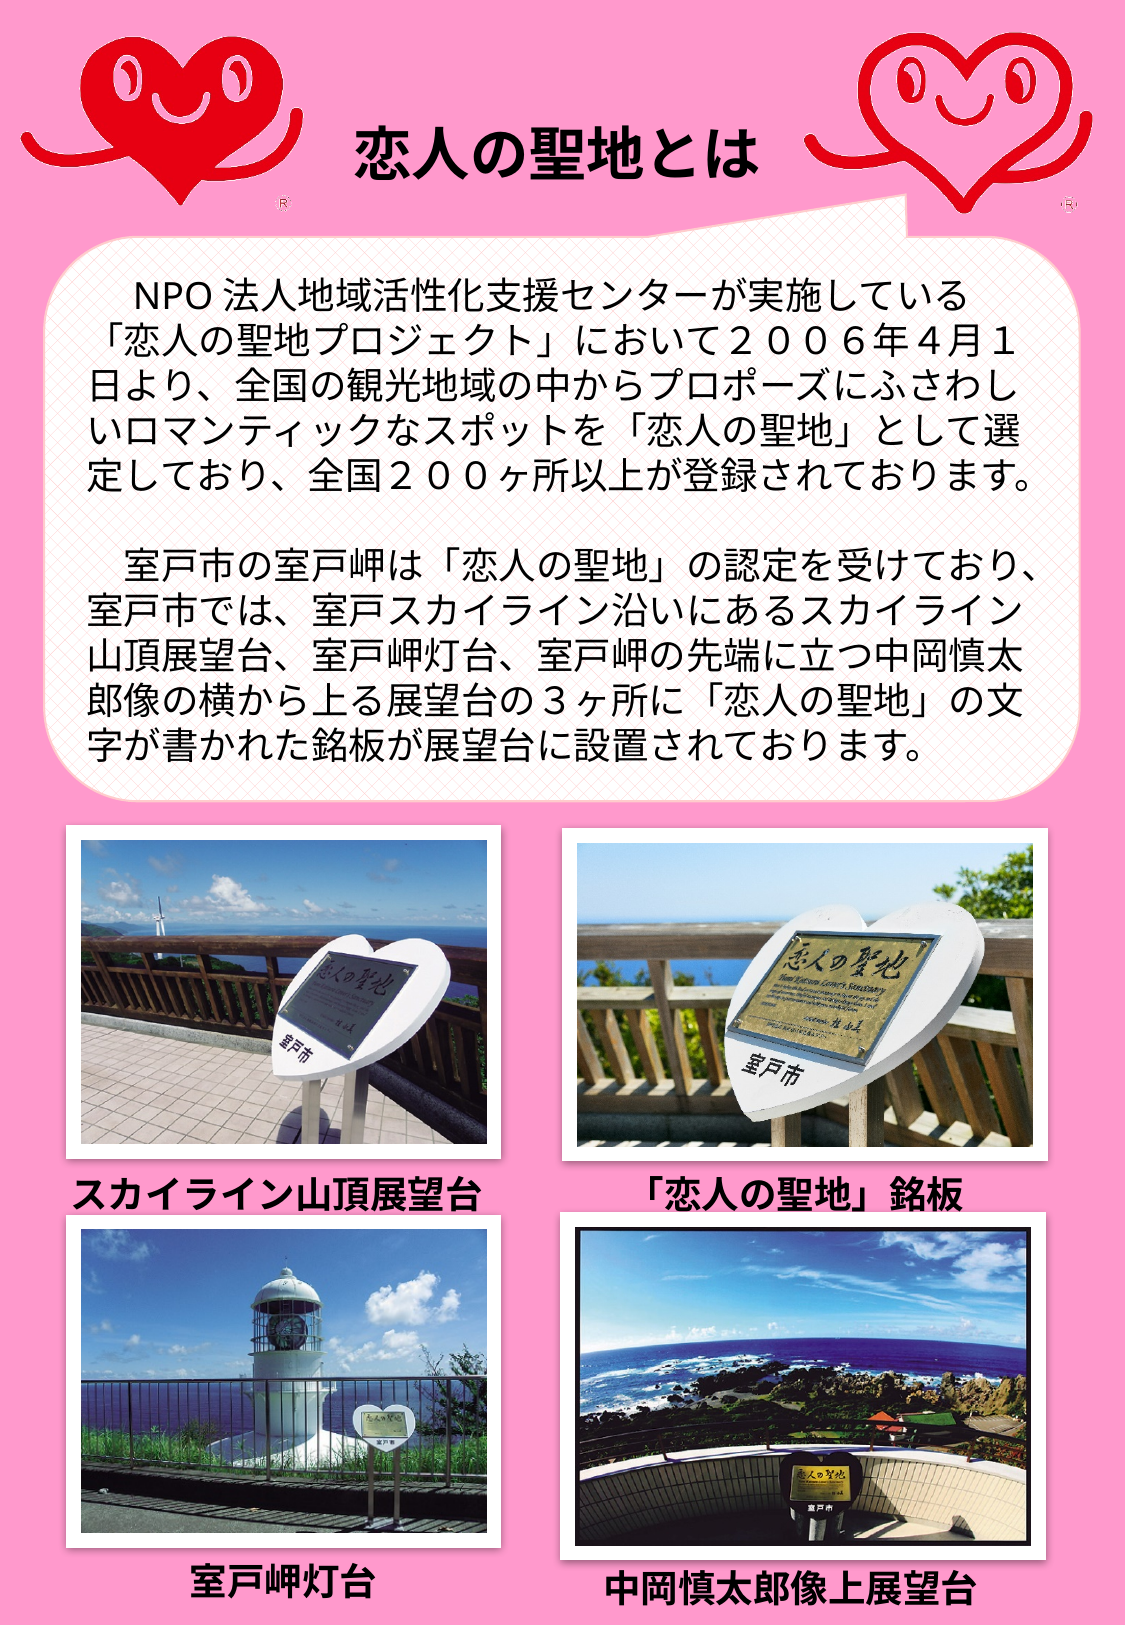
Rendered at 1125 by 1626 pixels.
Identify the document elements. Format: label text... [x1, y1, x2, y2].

text_box 恋人の聖地とは [330, 109, 785, 195]
text_box 「恋人の聖地」銘板 [566, 1152, 1026, 1234]
picture [576, 842, 1034, 1147]
text_box スカイライン山頂展望台 [43, 1152, 510, 1234]
picture [80, 1229, 487, 1534]
picture [9, 0, 320, 264]
picture [574, 1226, 1032, 1546]
text_box 室戸岬灯台 [91, 1539, 476, 1621]
text_box NPO法人地域活性化支援センターが実施している 「恋人の聖地プロジェクト」において２００６年４月１日より、全国の観光地域の中からプロポーズにふさわしいロマンティックなスポットを「恋人の聖地」として選定しており、全国２００ヶ所以上が登録されております。 室戸市の室戸岬は「恋人の聖地」の認定を受けており、室戸市では、室戸スカイライン沿いにあるスカイライン山頂展望台、室戸岬灯台、室戸岬の先端に立つ中岡慎太郎像の横から上る展望台の３ヶ所に「恋人の聖地」の文字が書かれた銘板が展望台に設置されております。 [43, 211, 1081, 803]
picture [80, 839, 487, 1145]
picture [795, 0, 1106, 264]
text_box 中岡慎太郎像上展望台 [561, 1547, 1021, 1625]
